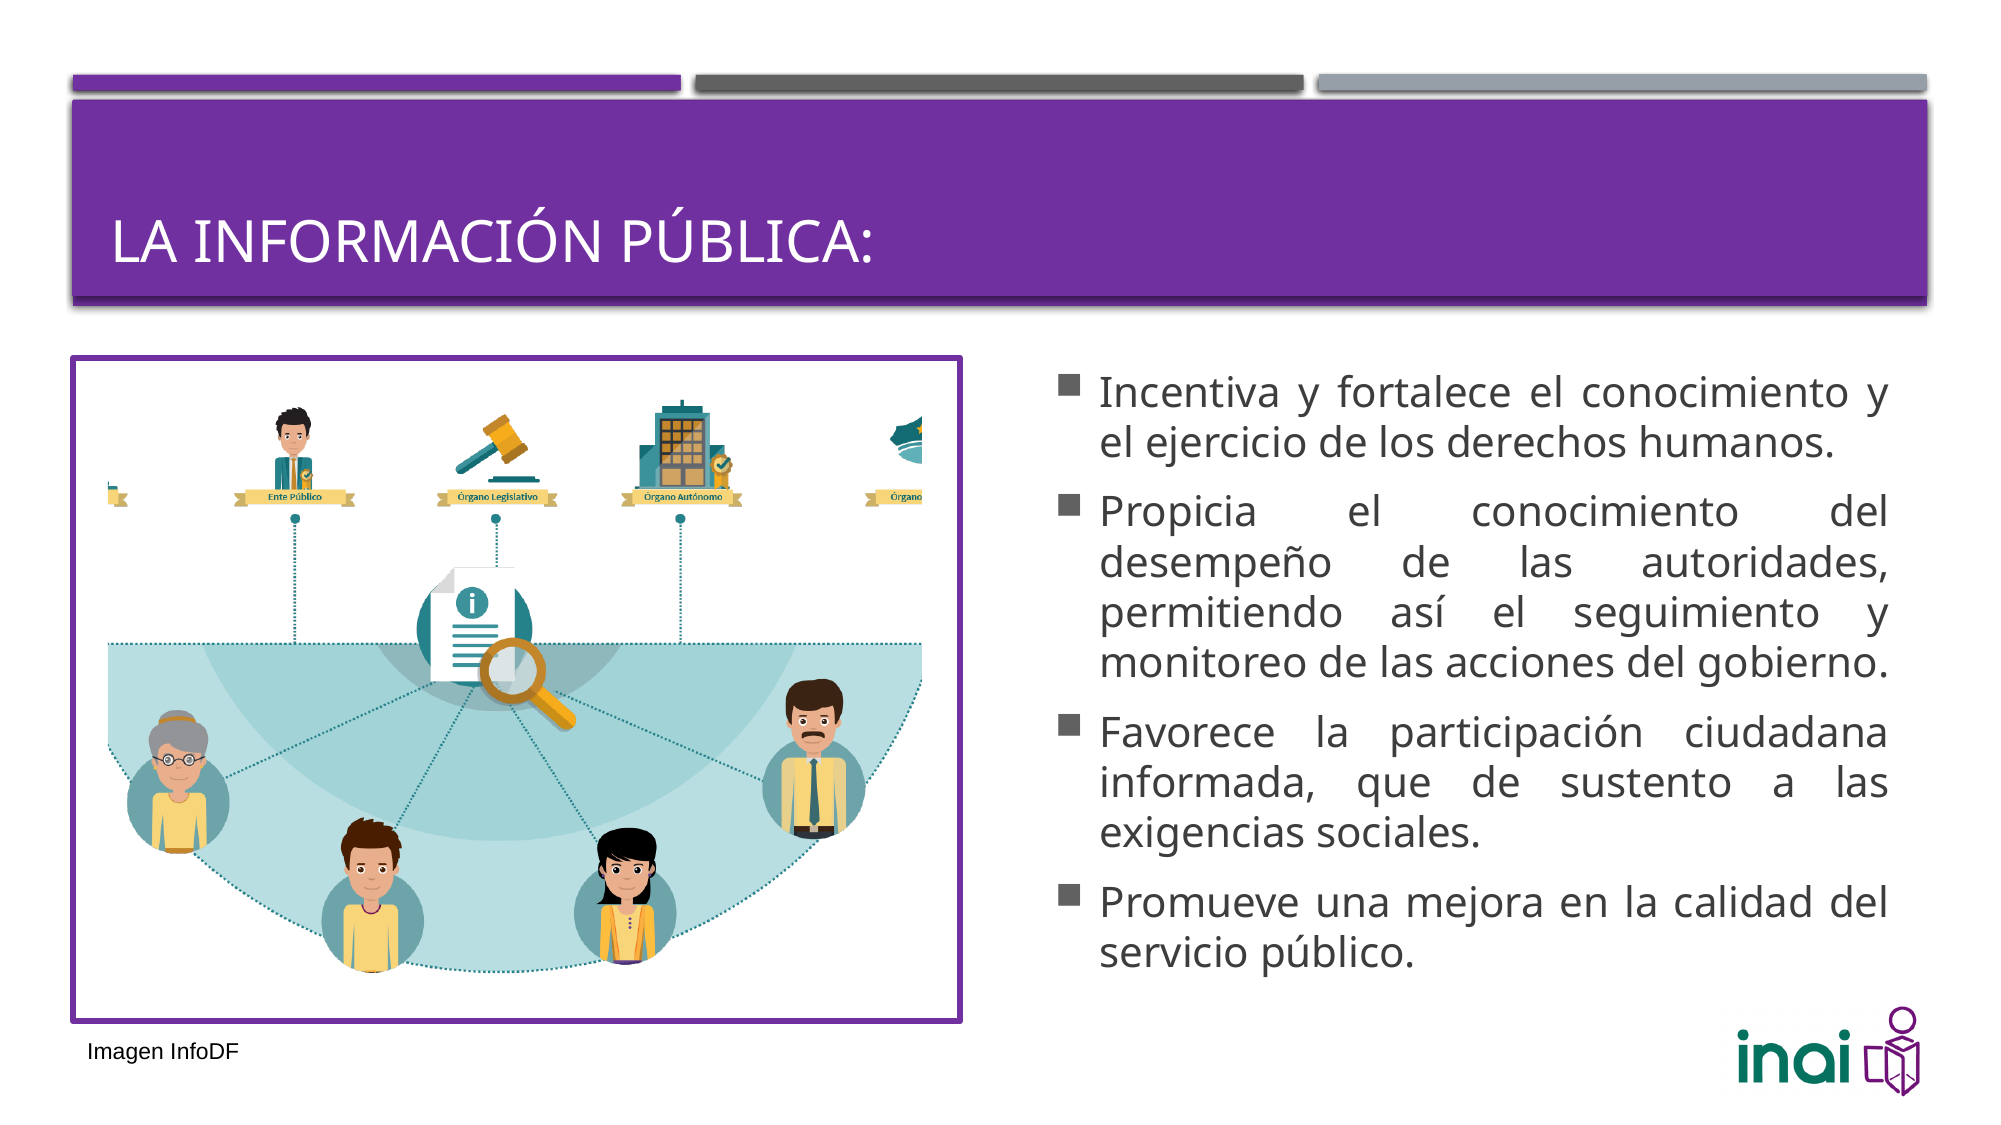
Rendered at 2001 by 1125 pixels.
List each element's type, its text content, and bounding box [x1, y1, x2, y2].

title La información pública: [95, 115, 1905, 282]
text_box [1318, 73, 1928, 92]
text_box [71, 100, 1928, 297]
text_box [71, 356, 962, 1023]
list Incentiva y fortalece el conocimiento y el ejercicio de los derechos humanos. Propicia el conocimiento del desempeño de las autoridades, permitiendo así el seguimiento y monitoreo de las acciones del gobierno. Favorece la participación ciudadana informada, que de sustento a las exigencias sociales. Promueve una mejora en la calidad del servicio público. [1039, 357, 1905, 1022]
text_box [72, 74, 682, 92]
picture [107, 386, 923, 987]
picture [1711, 1000, 1928, 1100]
text_box Imagen InfoDF [72, 1028, 1073, 1072]
text_box [695, 74, 1304, 91]
